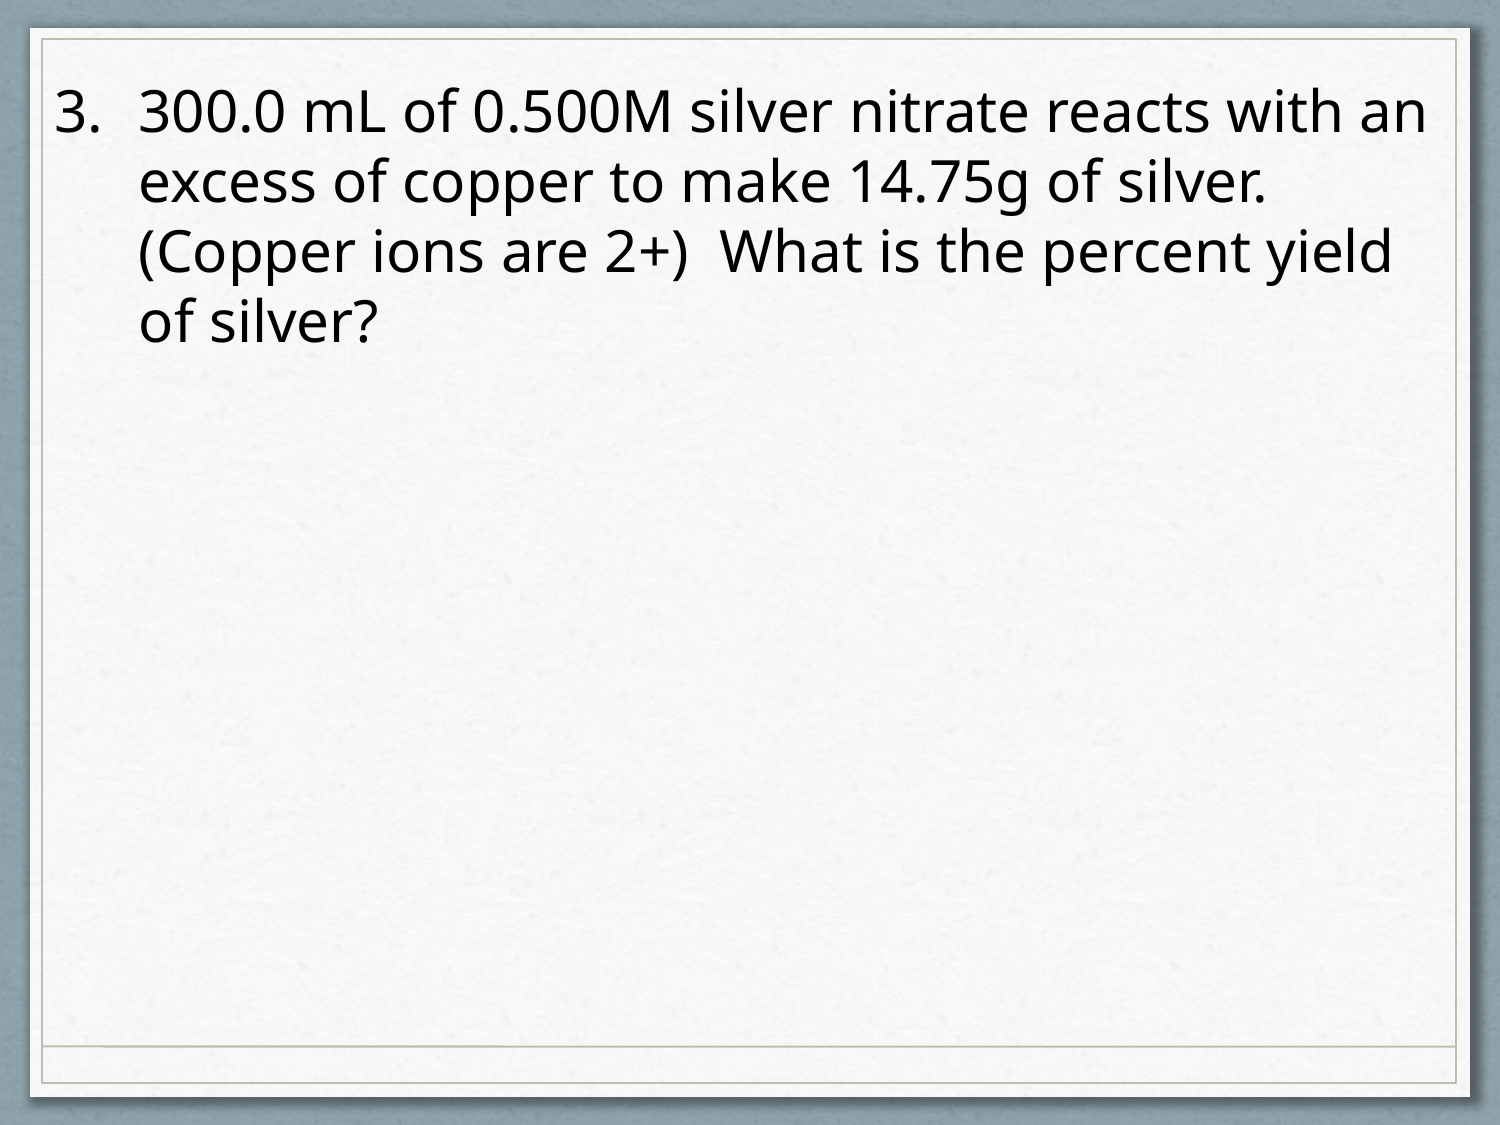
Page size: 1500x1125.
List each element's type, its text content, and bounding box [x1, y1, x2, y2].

text_box 300.0 mL of 0.500M silver nitrate reacts with an excess of copper to make 14.75g of silver. (Copper ions are 2+) What is the percent yield of silver? [39, 66, 1459, 362]
picture [30, 28, 1470, 1097]
